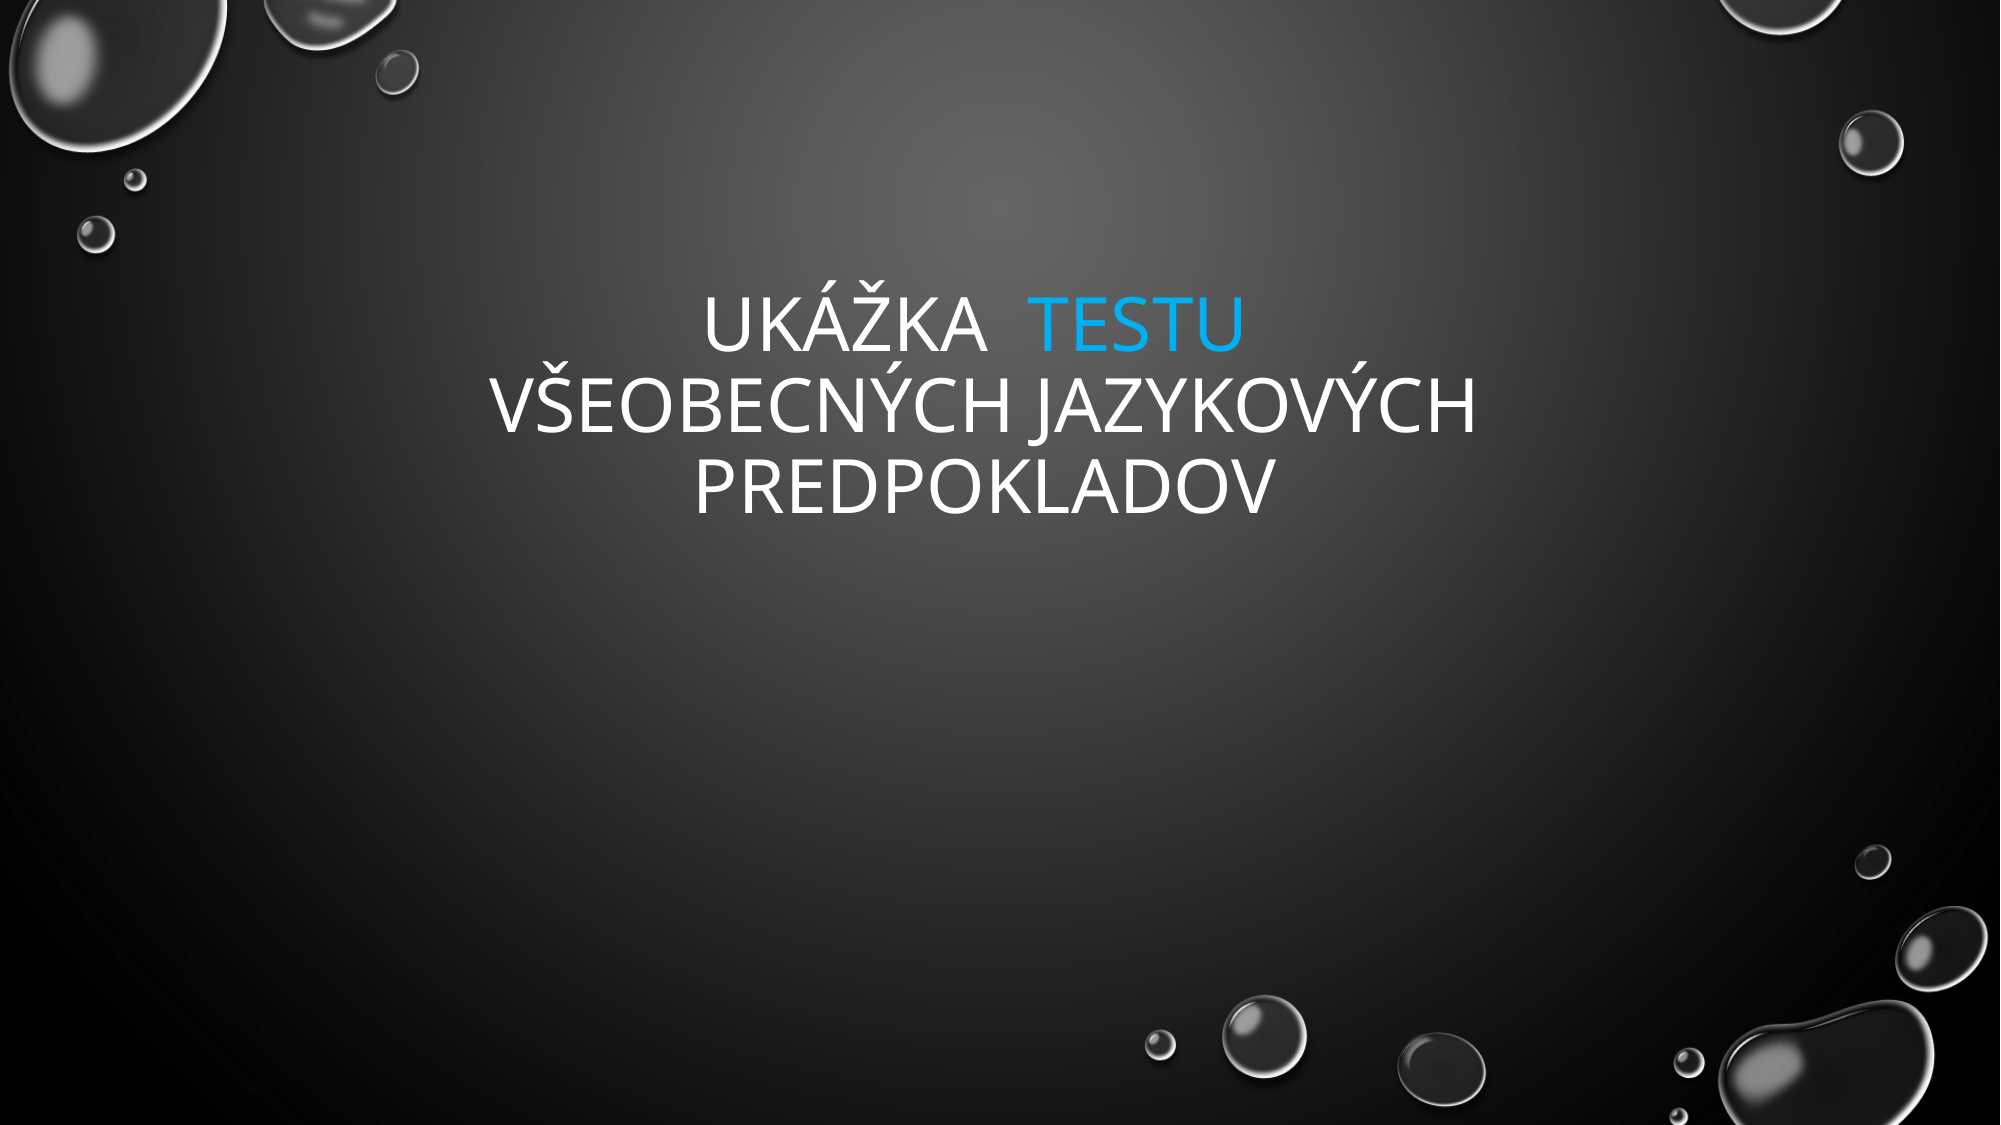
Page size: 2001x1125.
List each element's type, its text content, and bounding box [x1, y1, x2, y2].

title uKÁŽKA TESTU VŠEOBECNÝCH JAZYKOVÝCH PREDPOKLADOV [386, 202, 1584, 614]
picture [0, 0, 2000, 1125]
